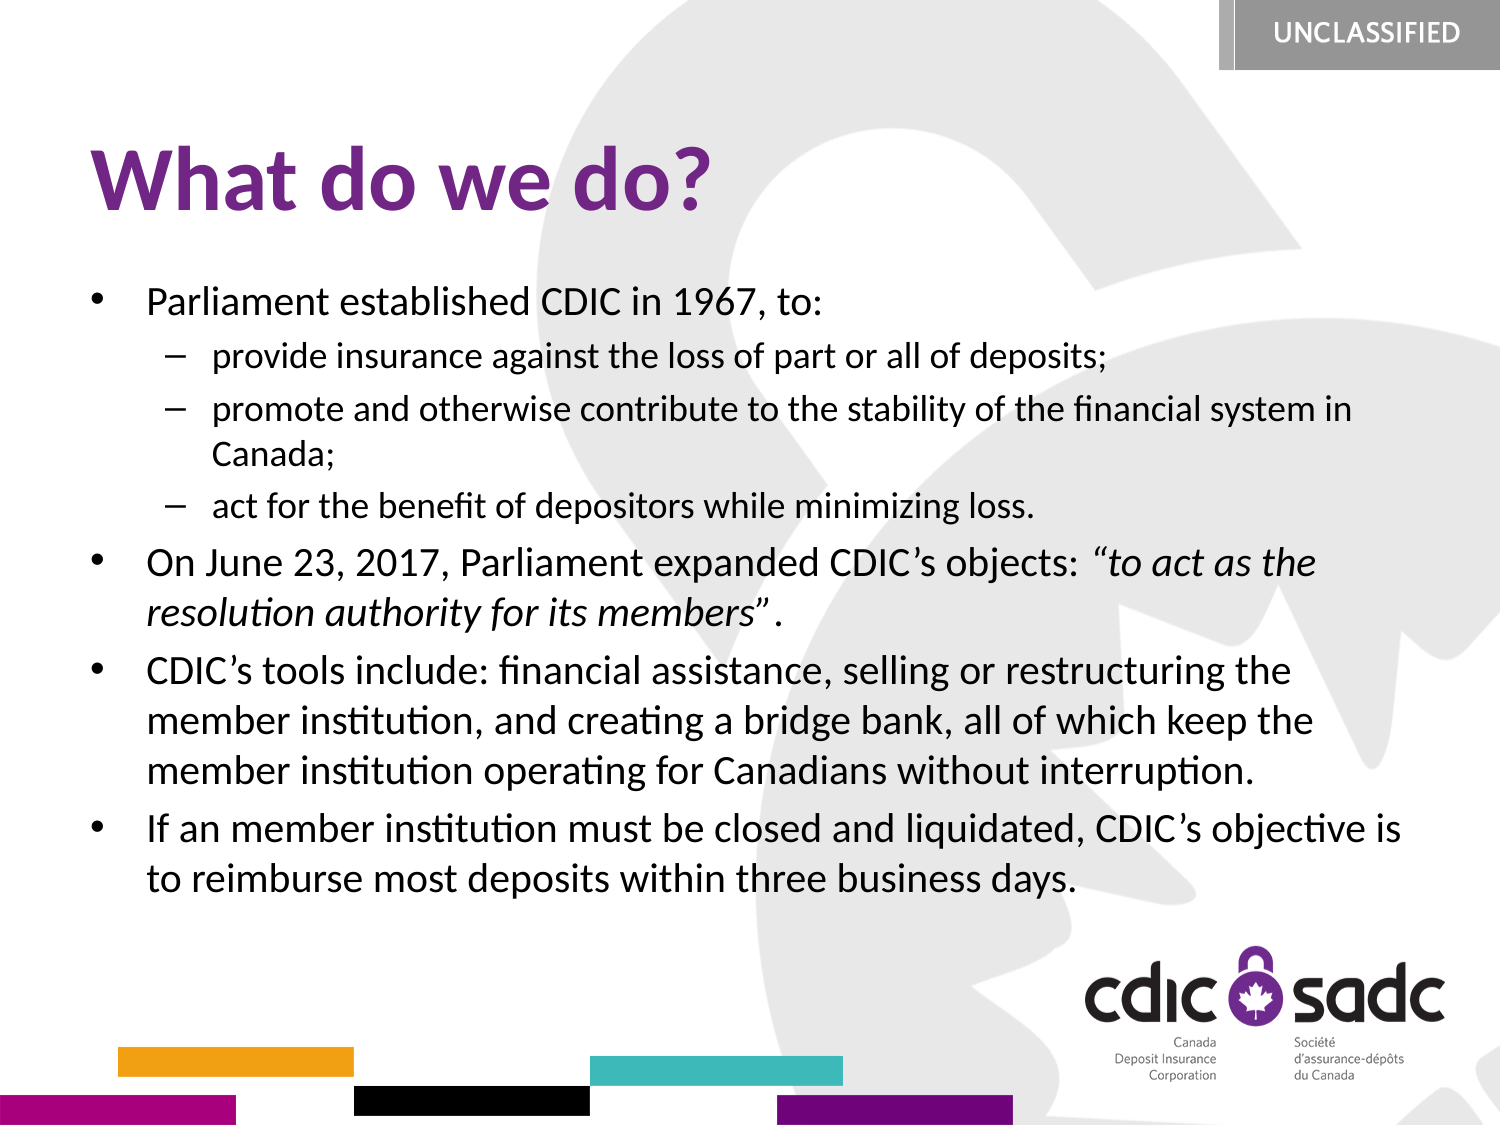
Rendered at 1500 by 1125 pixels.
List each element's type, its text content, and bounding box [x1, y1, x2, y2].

title What do we do? [75, 85, 1425, 263]
picture [0, 0, 1500, 1125]
list Parliament established CDIC in 1967, to: provide insurance against the loss of part or all of deposits; promote and otherwise contribute to the stability of the financial system in Canada; act for the benefit of depositors while minimizing loss. On June 23, 2017, Parliament expanded CDIC’s objects: “to act as the resolution authority for its members”. CDIC’s tools include: financial assistance, selling or restructuring the member institution, and creating a bridge bank, all of which keep the member institution operating for Canadians without interruption. If an member institution must be closed and liquidated, CDIC’s objective is to reimburse most deposits within three business days. [75, 266, 1436, 1013]
